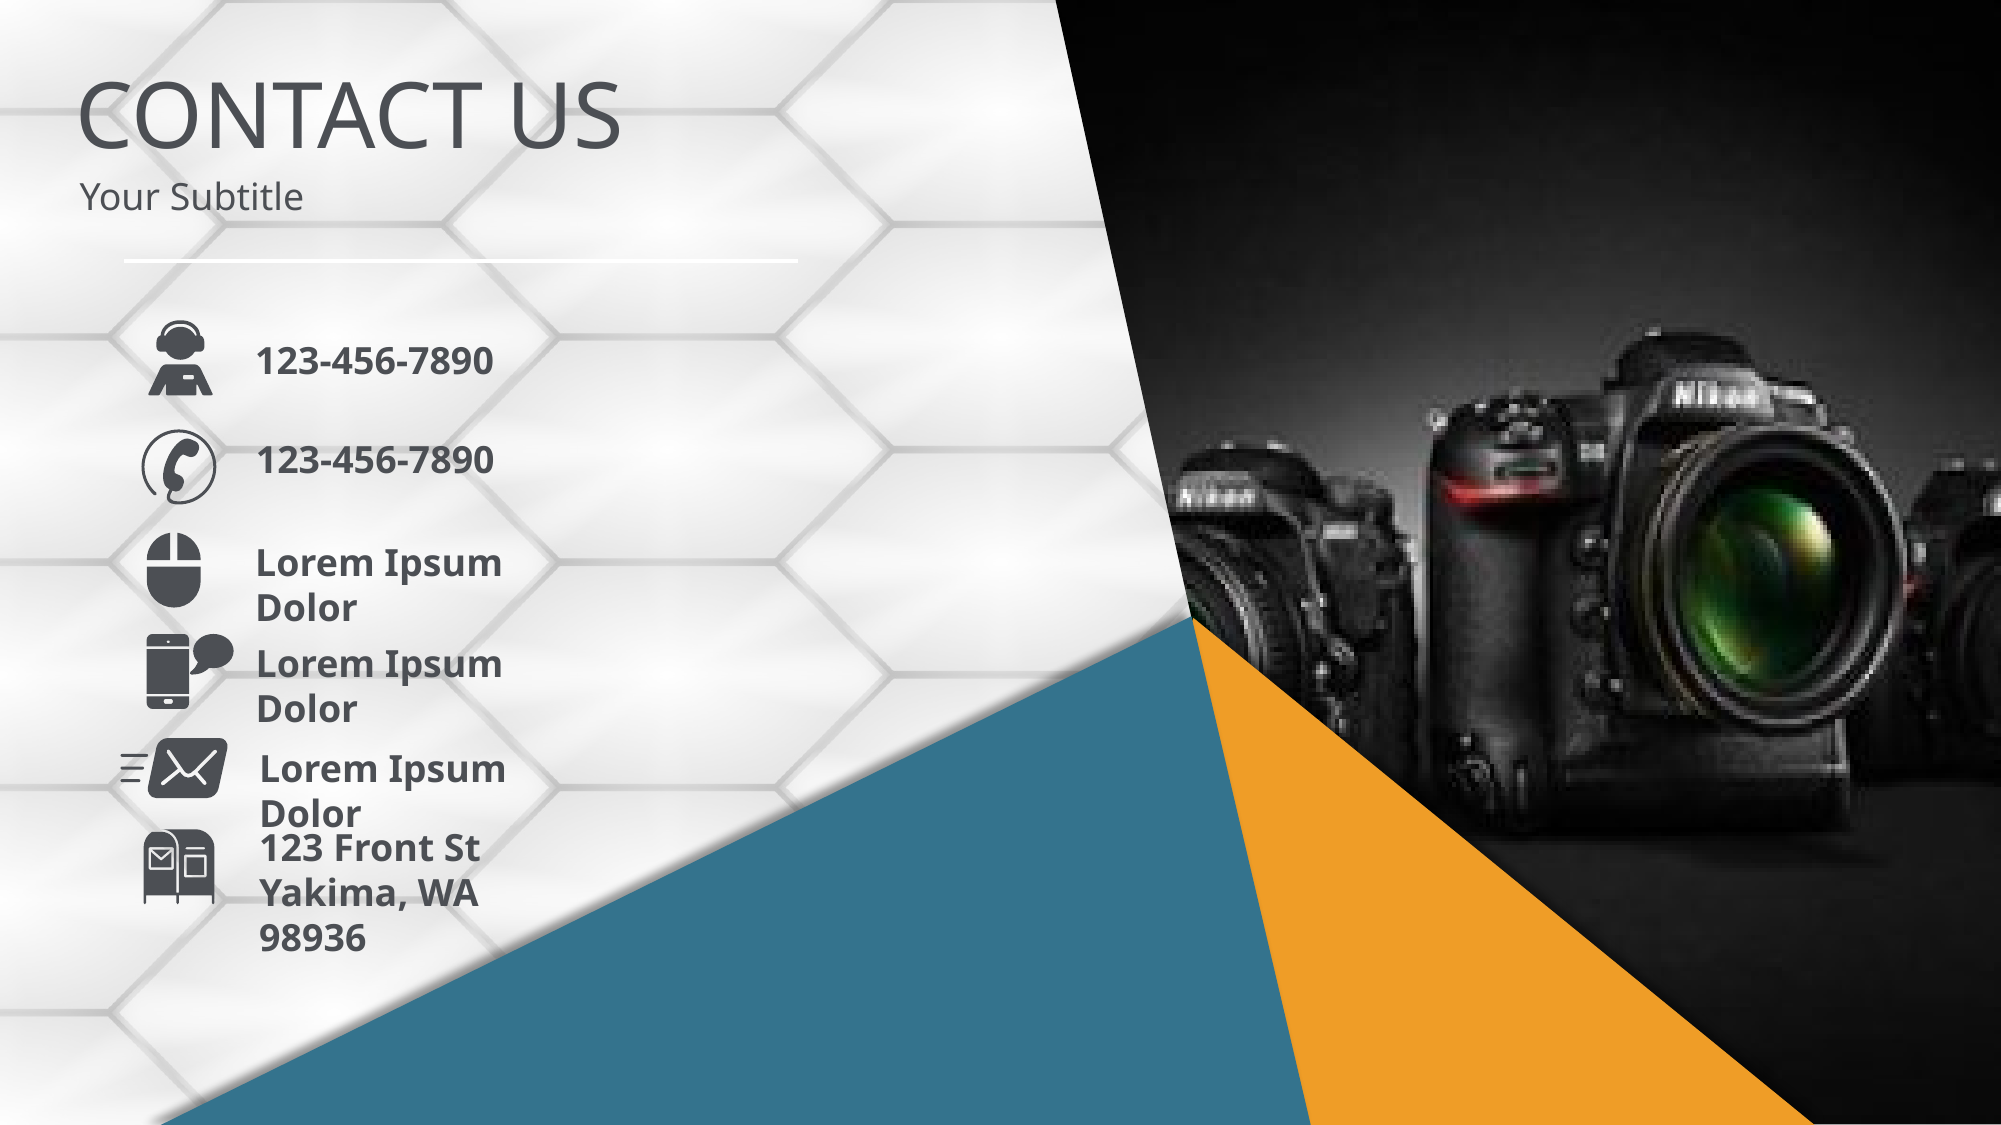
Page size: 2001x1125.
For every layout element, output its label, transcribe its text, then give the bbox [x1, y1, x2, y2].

text_box [158, 614, 1312, 1125]
text_box [1195, 617, 1817, 1125]
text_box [146, 633, 234, 709]
text_box Lorem Ipsum Dolor [244, 737, 590, 816]
text_box Lorem Ipsum Dolor [240, 632, 586, 738]
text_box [60, 49, 1020, 227]
text_box 123-456-7890 [241, 428, 541, 489]
text_box [146, 532, 171, 561]
text_box 123 Front St Yakima, WA 98936 [244, 816, 590, 967]
text_box [141, 429, 217, 505]
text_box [143, 829, 215, 905]
text_box 123-456-7890 [240, 329, 541, 390]
text_box Lorem Ipsum Dolor [240, 531, 586, 632]
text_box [120, 737, 228, 798]
text_box [177, 532, 201, 561]
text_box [148, 320, 213, 396]
text_box [146, 566, 201, 608]
text_box [1054, 0, 2000, 1125]
